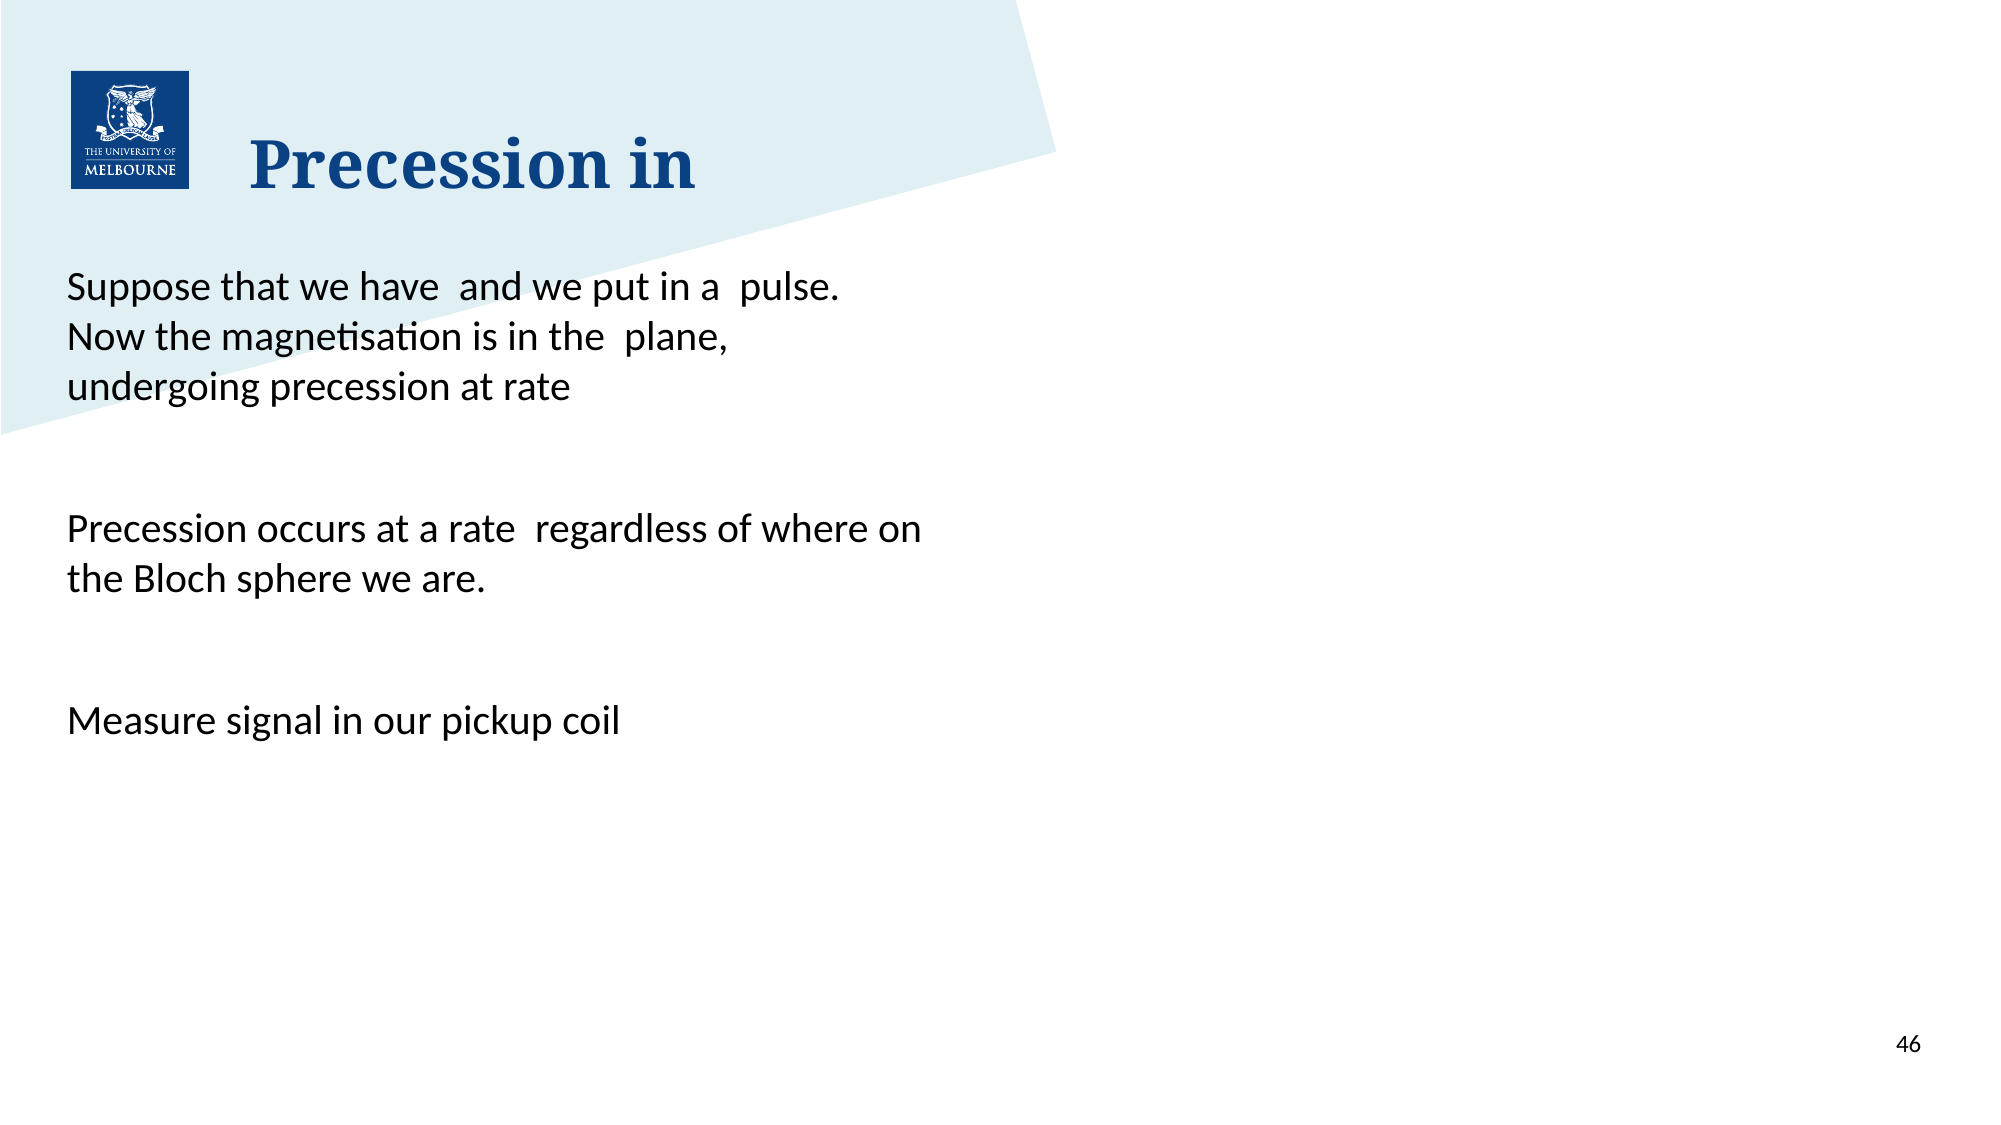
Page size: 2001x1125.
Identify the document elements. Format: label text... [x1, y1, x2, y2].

slide_number 46 [1797, 1012, 1922, 1073]
